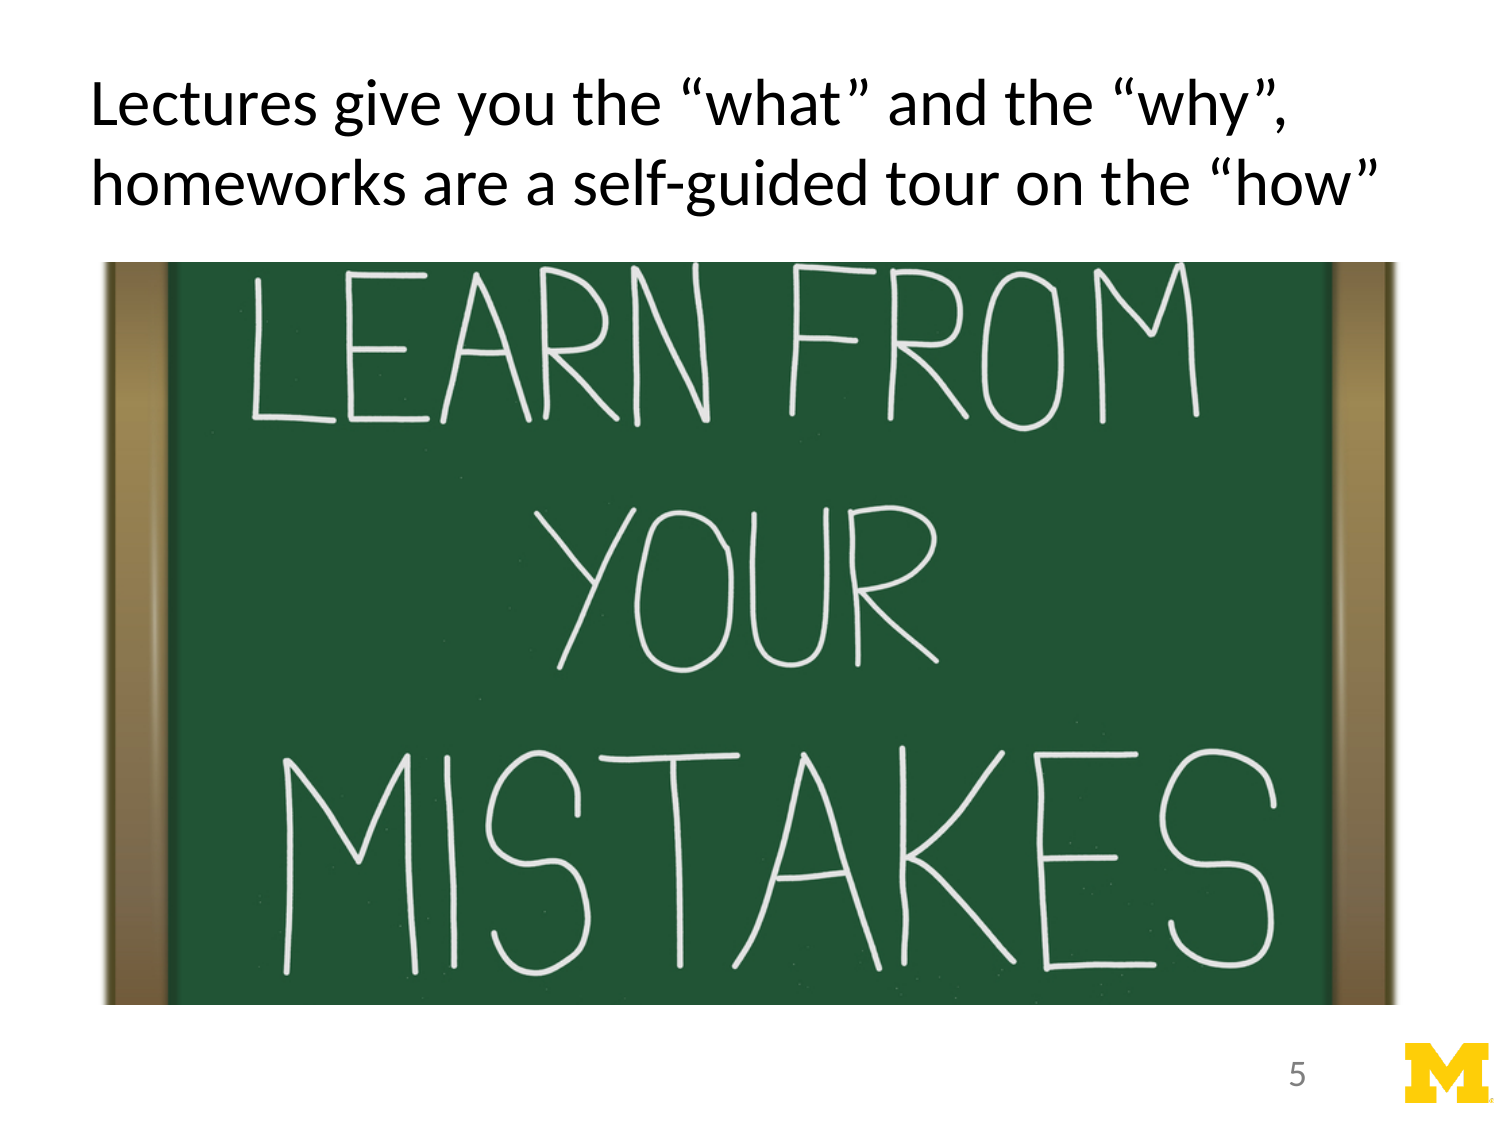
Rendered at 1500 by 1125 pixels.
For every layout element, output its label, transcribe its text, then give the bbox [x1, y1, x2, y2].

title Lectures give you the “what” and the “why”, homeworks are a self-guided tour on the “how” [75, 45, 1425, 233]
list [74, 262, 1426, 1006]
